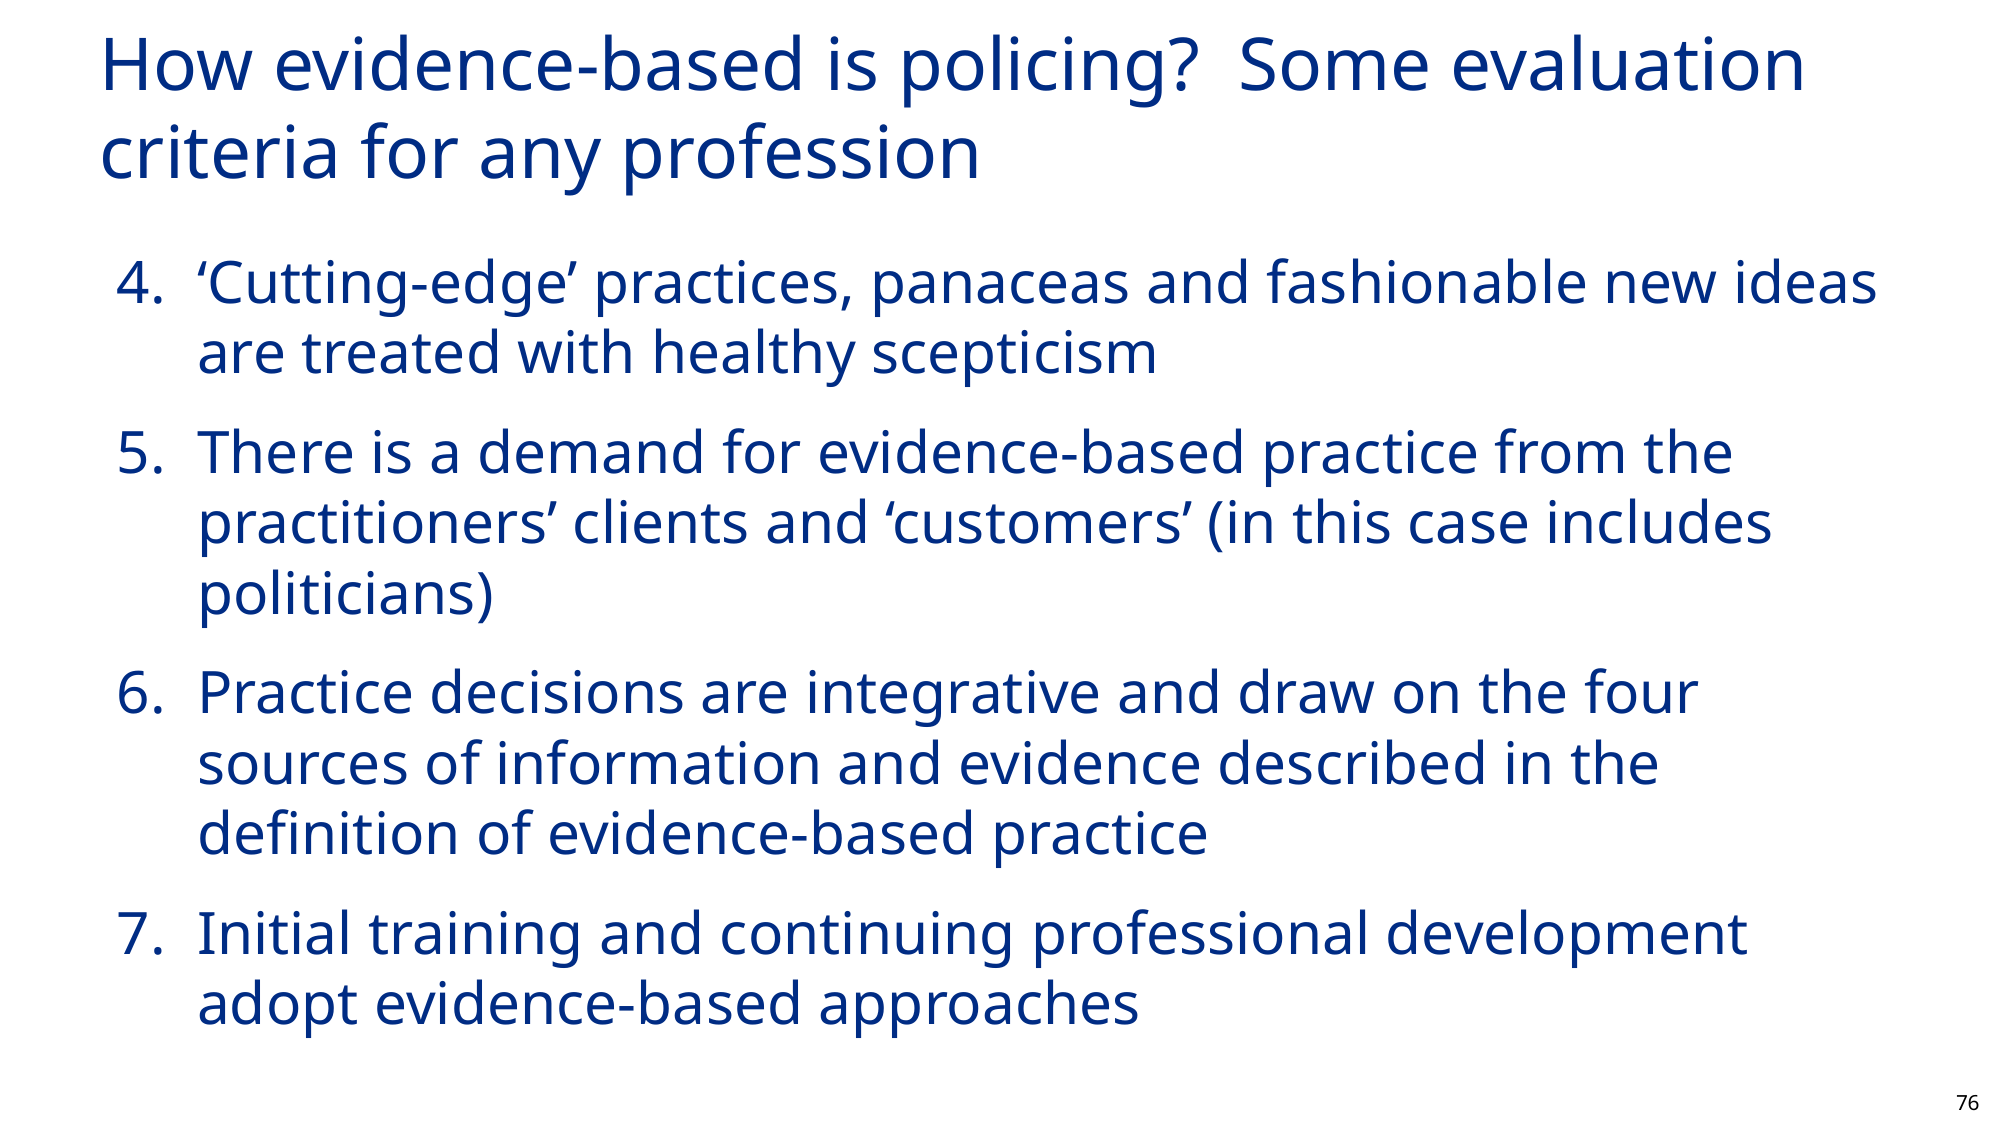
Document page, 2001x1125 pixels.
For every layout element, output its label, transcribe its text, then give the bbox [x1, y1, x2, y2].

title How evidence-based is policing? Some evaluation criteria for any profession [84, 24, 1915, 201]
list ‘Cutting-edge’ practices, panaceas and fashionable new ideas are treated with healthy scepticism There is a demand for evidence-based practice from the practitioners’ clients and ‘customers’ (in this case includes politicians) Practice decisions are integrative and draw on the four sources of information and evidence described in the definition of evidence-based practice Initial training and continuing professional development adopt evidence-based approaches [101, 236, 1899, 1048]
slide_number 76 [1913, 1081, 1995, 1125]
